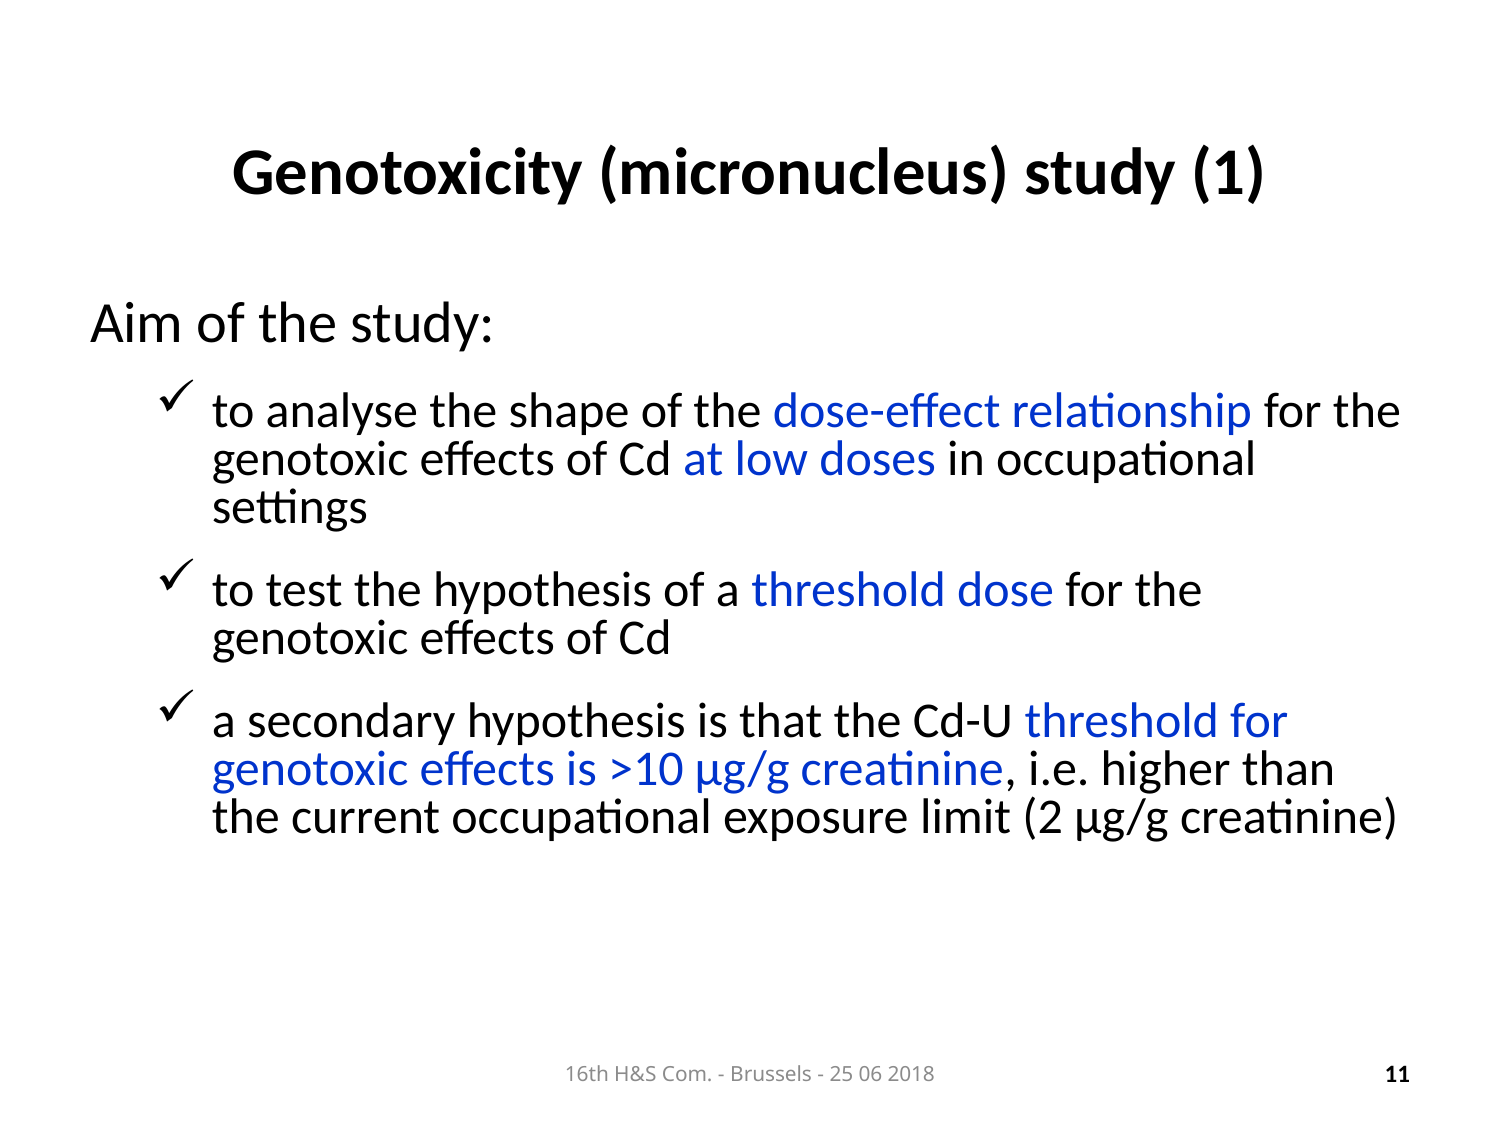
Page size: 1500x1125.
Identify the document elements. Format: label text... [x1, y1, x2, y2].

list Aim of the study: to analyse the shape of the dose-effect relationship for the genotoxic effects of Cd at low doses in occupational settings to test the hypothesis of a threshold dose for the genotoxic effects of Cd a secondary hypothesis is that the Cd-U threshold for genotoxic effects is >10 µg/g creatinine, i.e. higher than the current occupational exposure limit (2 µg/g creatinine) [75, 290, 1425, 905]
title Genotoxicity (micronucleus) study (1) [75, 45, 1425, 290]
slide_number 11 [1074, 1042, 1425, 1103]
footer 16th H&S Com. - Brussels - 25 06 2018 [512, 1042, 988, 1103]
